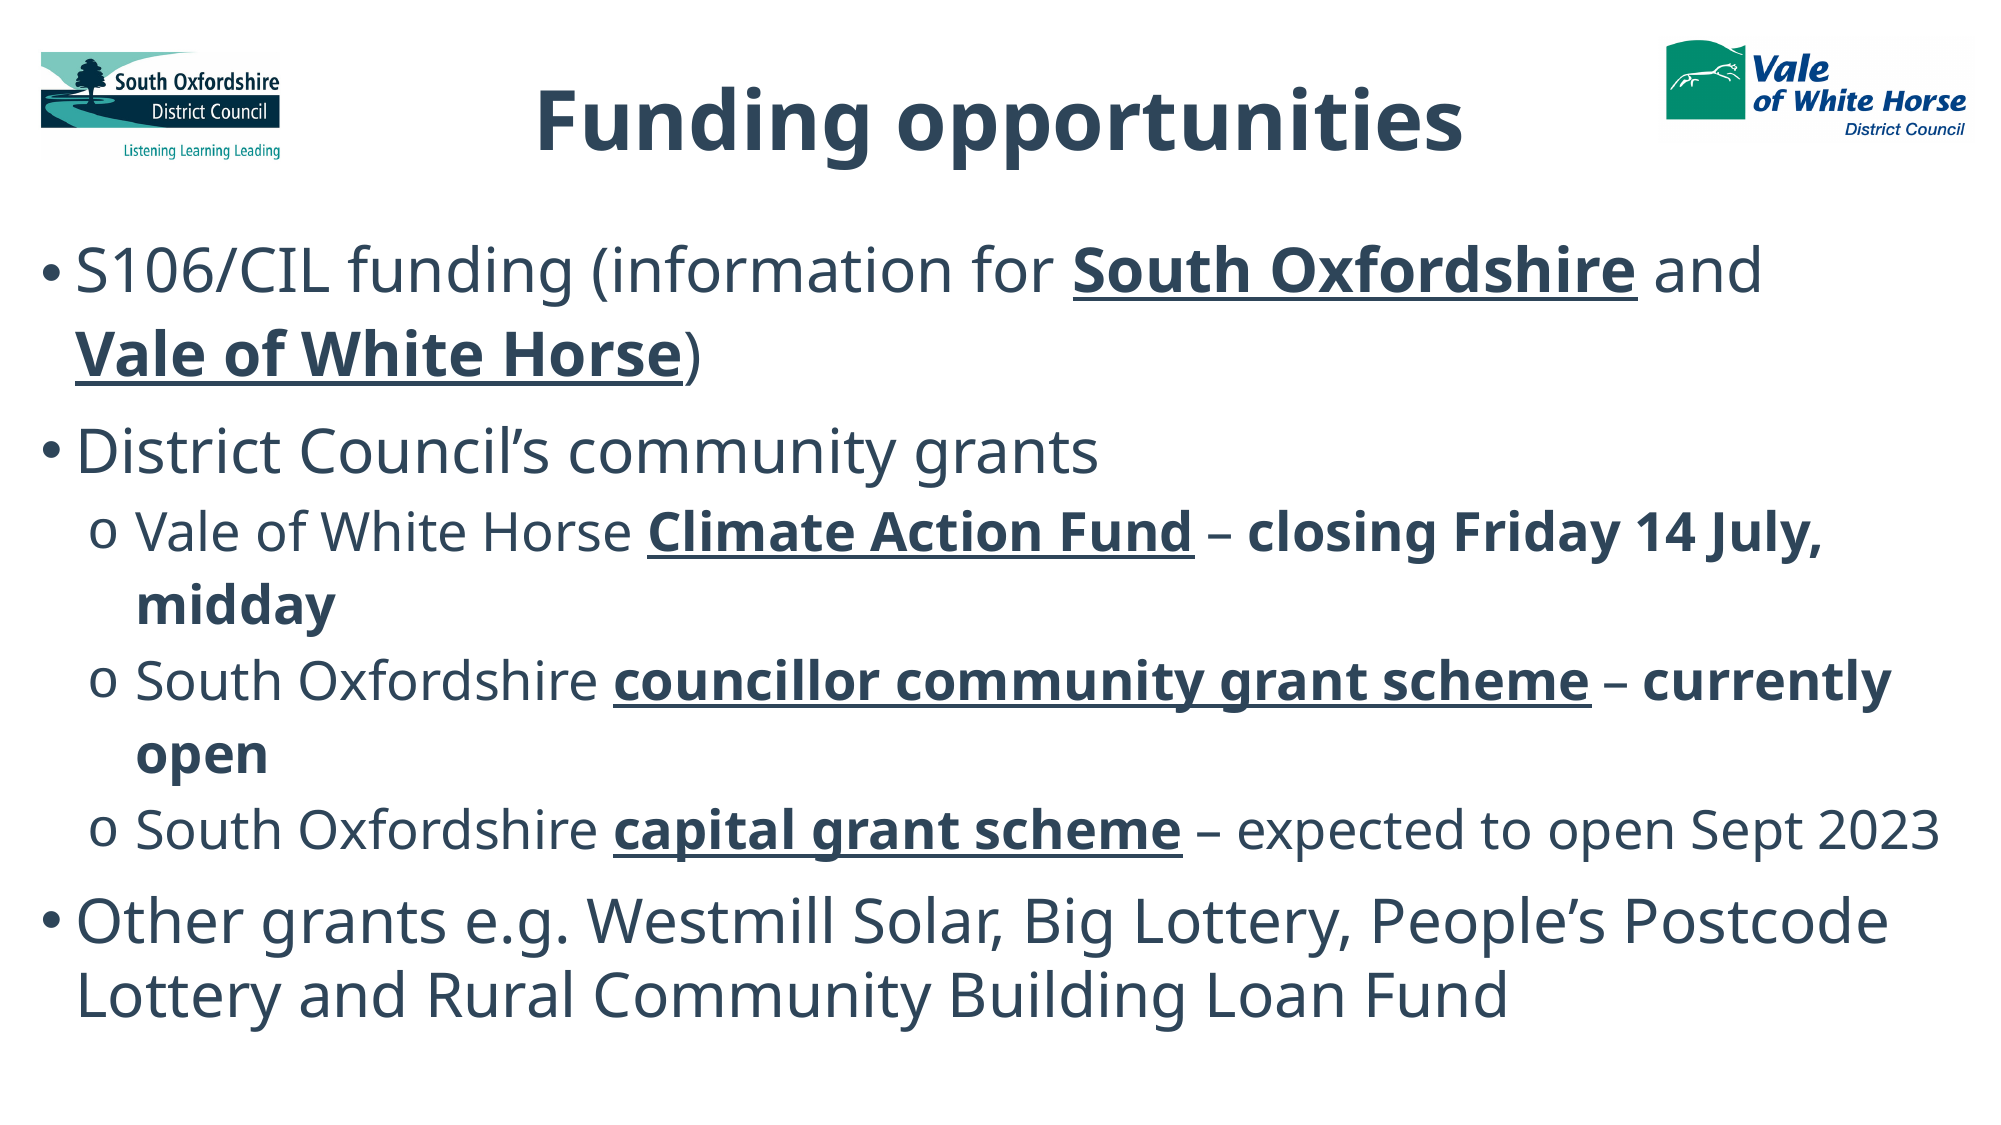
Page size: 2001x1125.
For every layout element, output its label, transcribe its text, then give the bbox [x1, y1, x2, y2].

text_box [25, 36, 295, 176]
text_box S106/CIL funding (information for South Oxfordshire and Vale of White Horse) District Council’s community grants Vale of White Horse Climate Action Fund – closing Friday 14 July, midday South Oxfordshire councillor community grant scheme – currently open South Oxfordshire capital grant scheme – expected to open Sept 2023 Other grants e.g. Westmill Solar, Big Lottery, People’s Postcode Lottery and Rural Community Building Loan Fund [25, 222, 1974, 1089]
text_box [1658, 36, 1975, 143]
text_box Funding opportunities [102, 59, 1898, 222]
